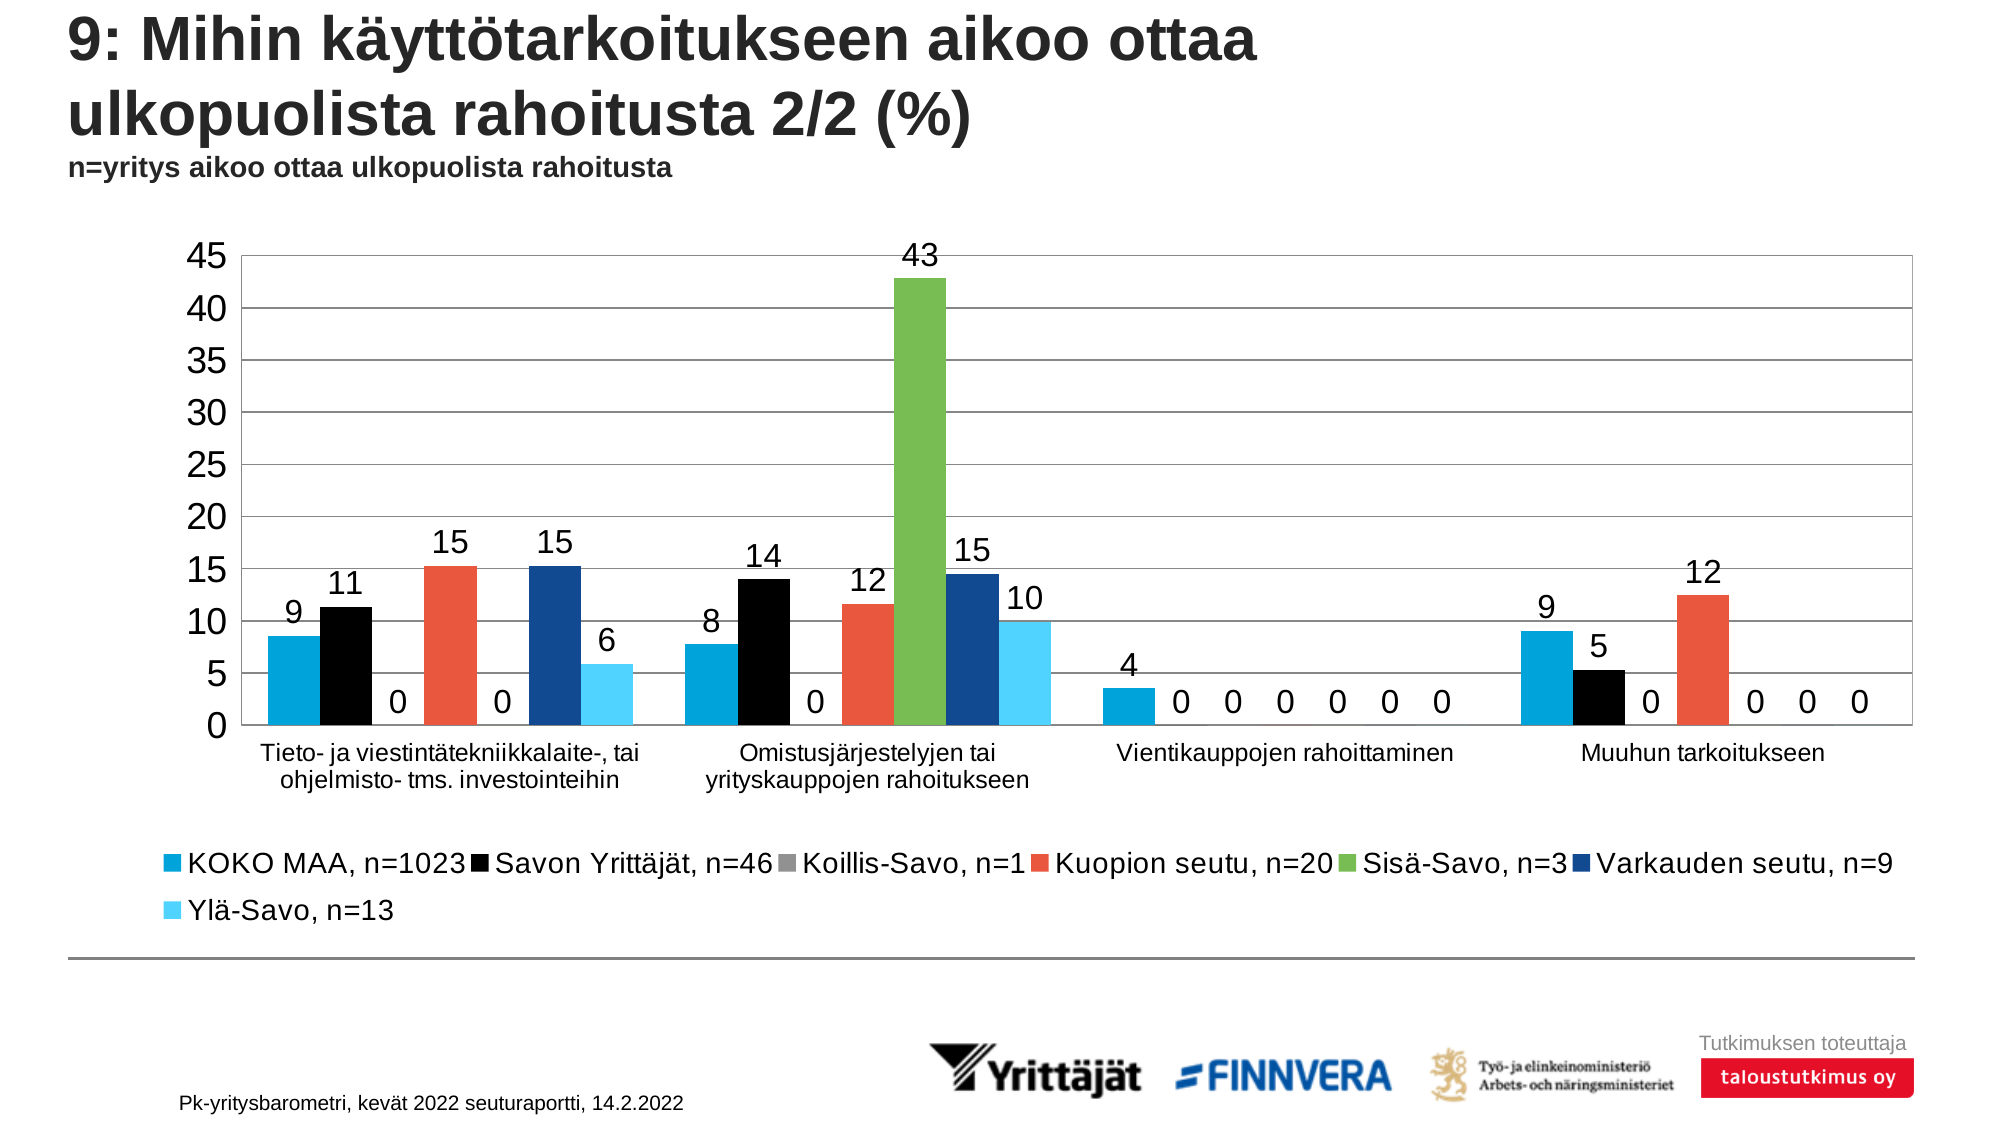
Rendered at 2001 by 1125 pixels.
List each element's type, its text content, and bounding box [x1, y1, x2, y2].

title 9: Mihin käyttötarkoitukseen aikoo ottaa ulkopuolista rahoitusta 2/2 (%) n=yritys aikoo ottaa ulkopuolista rahoitusta [67, 0, 1914, 184]
picture [911, 1020, 1914, 1121]
footer Pk-yritysbarometri, kevät 2022 seuturaportti, 14.2.2022 [163, 1068, 976, 1122]
chart [67, 231, 1914, 942]
